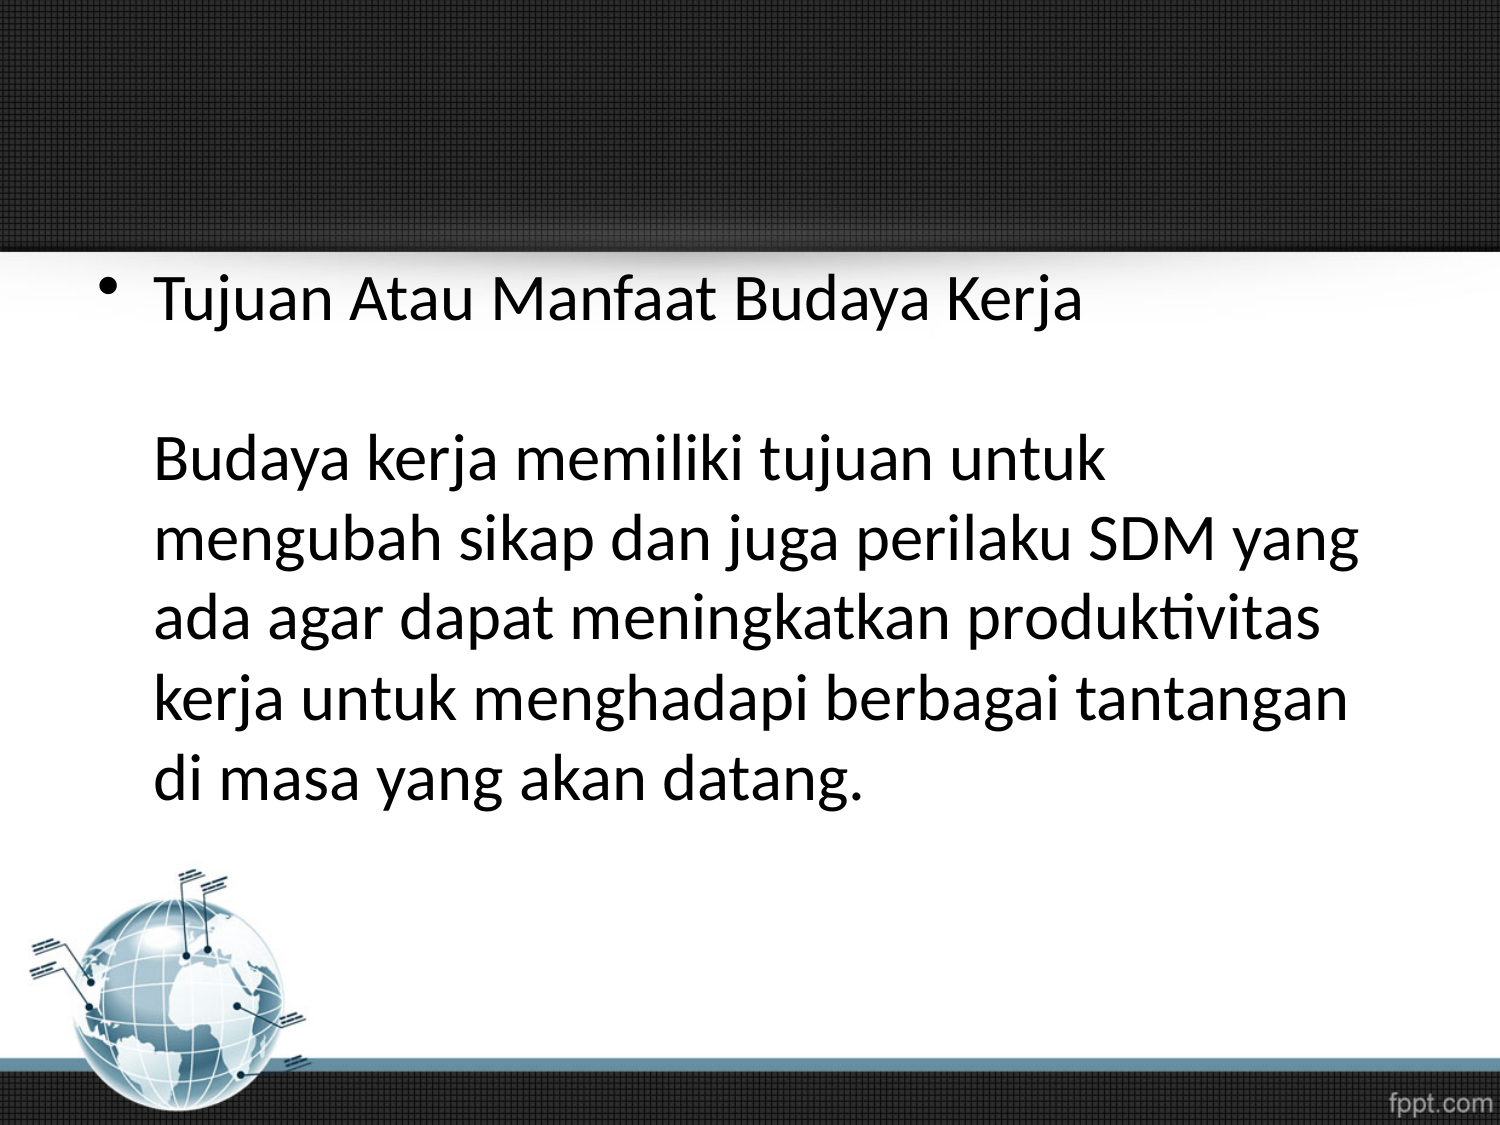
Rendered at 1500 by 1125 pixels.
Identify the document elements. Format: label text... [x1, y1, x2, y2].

list Tujuan Atau Manfaat Budaya Kerja Budaya kerja memiliki tujuan untuk mengubah sikap dan juga perilaku SDM yang ada agar dapat meningkatkan produktivitas kerja untuk menghadapi berbagai tantangan di masa yang akan datang. [81, 245, 1426, 1006]
picture [0, 0, 1500, 1125]
